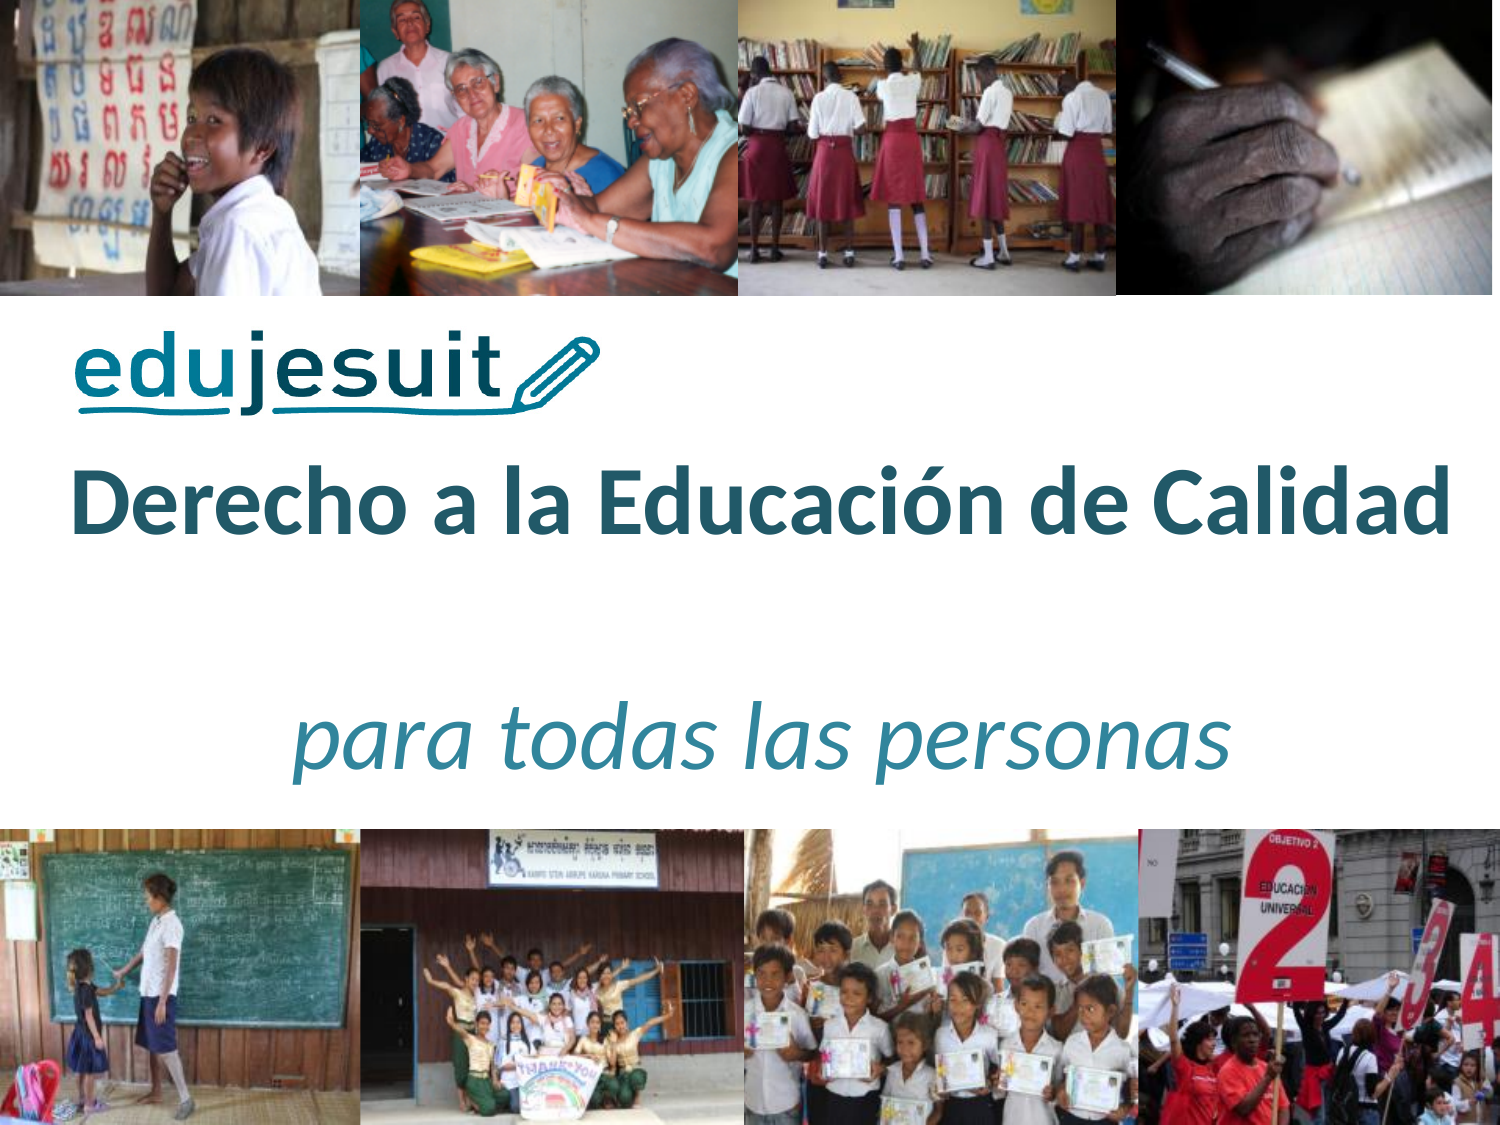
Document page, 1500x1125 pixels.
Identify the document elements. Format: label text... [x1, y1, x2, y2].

text_box [1114, 0, 1494, 297]
text_box [358, 0, 736, 297]
title Derecho a la Educación de Calidad para todas las personas [45, 394, 1480, 828]
picture [0, 302, 647, 443]
text_box [1140, 828, 1500, 1125]
text_box [746, 828, 1140, 1125]
text_box [358, 828, 746, 1125]
text_box [736, 0, 1114, 297]
text_box [0, 0, 358, 297]
text_box [0, 828, 358, 1125]
